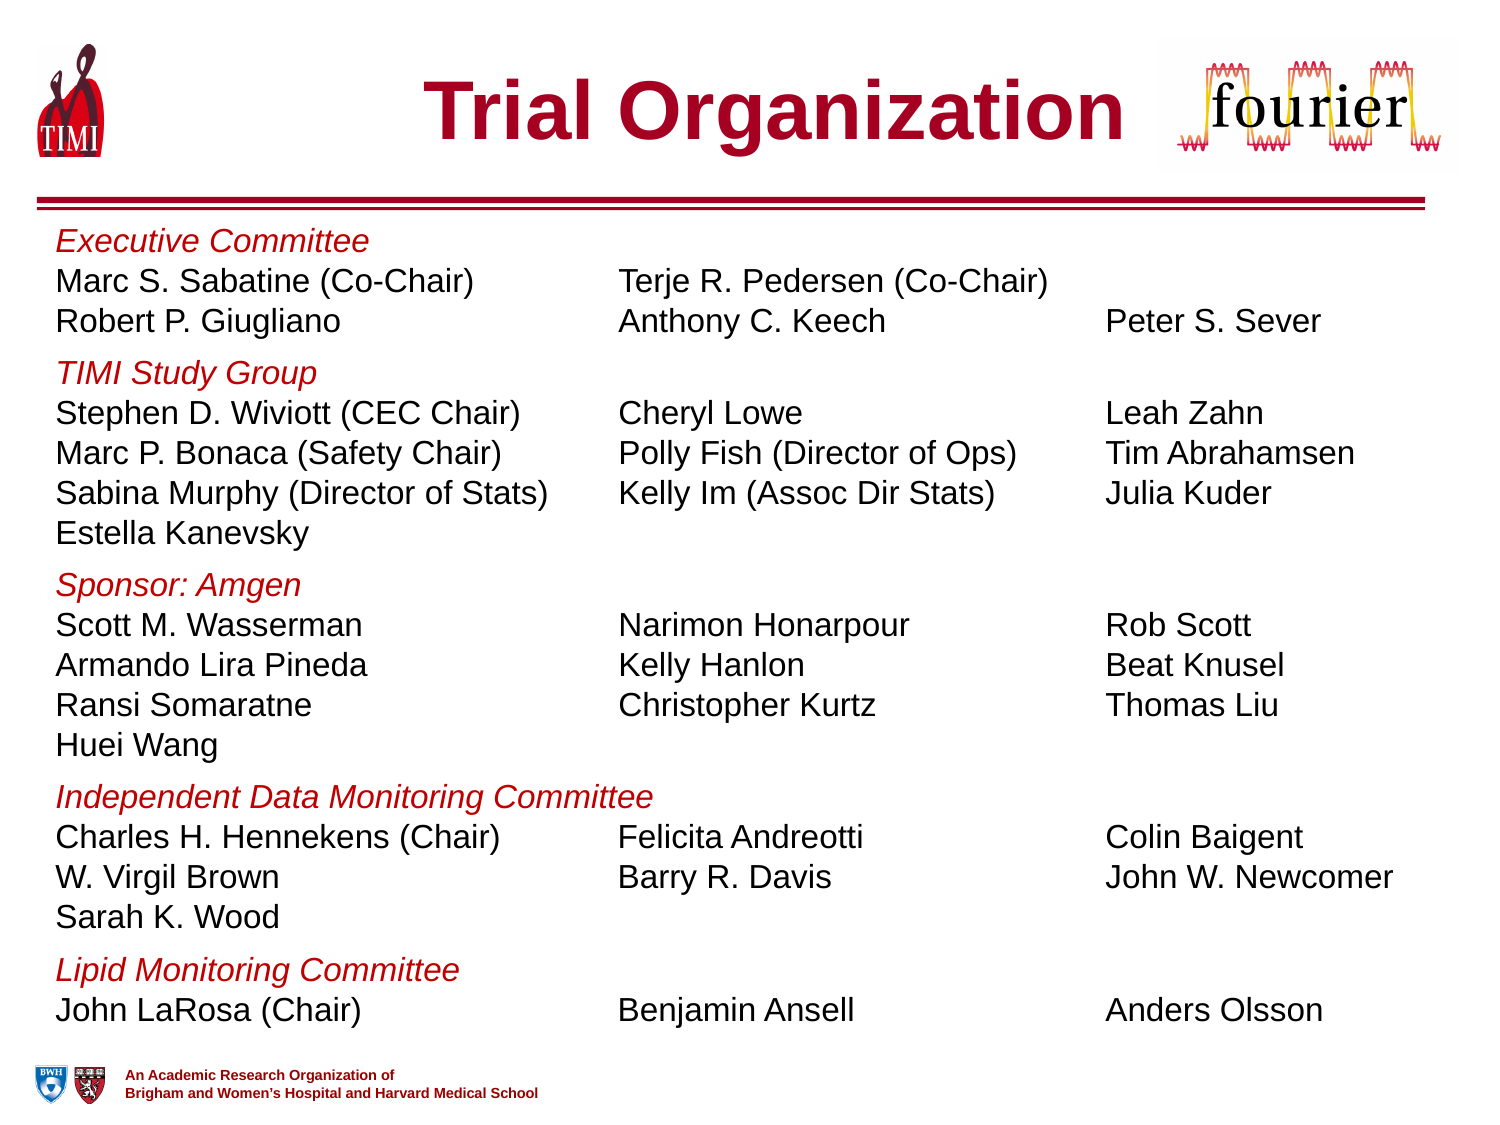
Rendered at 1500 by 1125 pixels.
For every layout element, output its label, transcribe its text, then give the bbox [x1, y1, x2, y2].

picture [1158, 38, 1460, 175]
picture [37, 44, 107, 157]
picture [34, 1065, 69, 1105]
title Trial Organization [124, 12, 1426, 201]
text_box Executive Committee Marc S. Sabatine (Co-Chair) Terje R. Pedersen (Co-Chair) Robert P. Giugliano Anthony C. Keech Peter S. Sever TIMI Study Group Stephen D. Wiviott (CEC Chair) Cheryl Lowe Leah Zahn Marc P. Bonaca (Safety Chair) Polly Fish (Director of Ops) Tim Abrahamsen Sabina Murphy (Director of Stats) Kelly Im (Assoc Dir Stats) Julia Kuder Estella Kanevsky Sponsor: Amgen Scott M. Wasserman Narimon Honarpour Rob Scott Armando Lira Pineda Kelly Hanlon Beat Knusel Ransi Somaratne Christopher Kurtz Thomas Liu Huei Wang Independent Data Monitoring Committee Charles H. Hennekens (Chair) Felicita Andreotti Colin Baigent W. Virgil Brown Barry R. Davis John W. Newcomer Sarah K. Wood Lipid Monitoring Committee John LaRosa (Chair) Benjamin Ansell Anders Olsson [40, 211, 1455, 1036]
